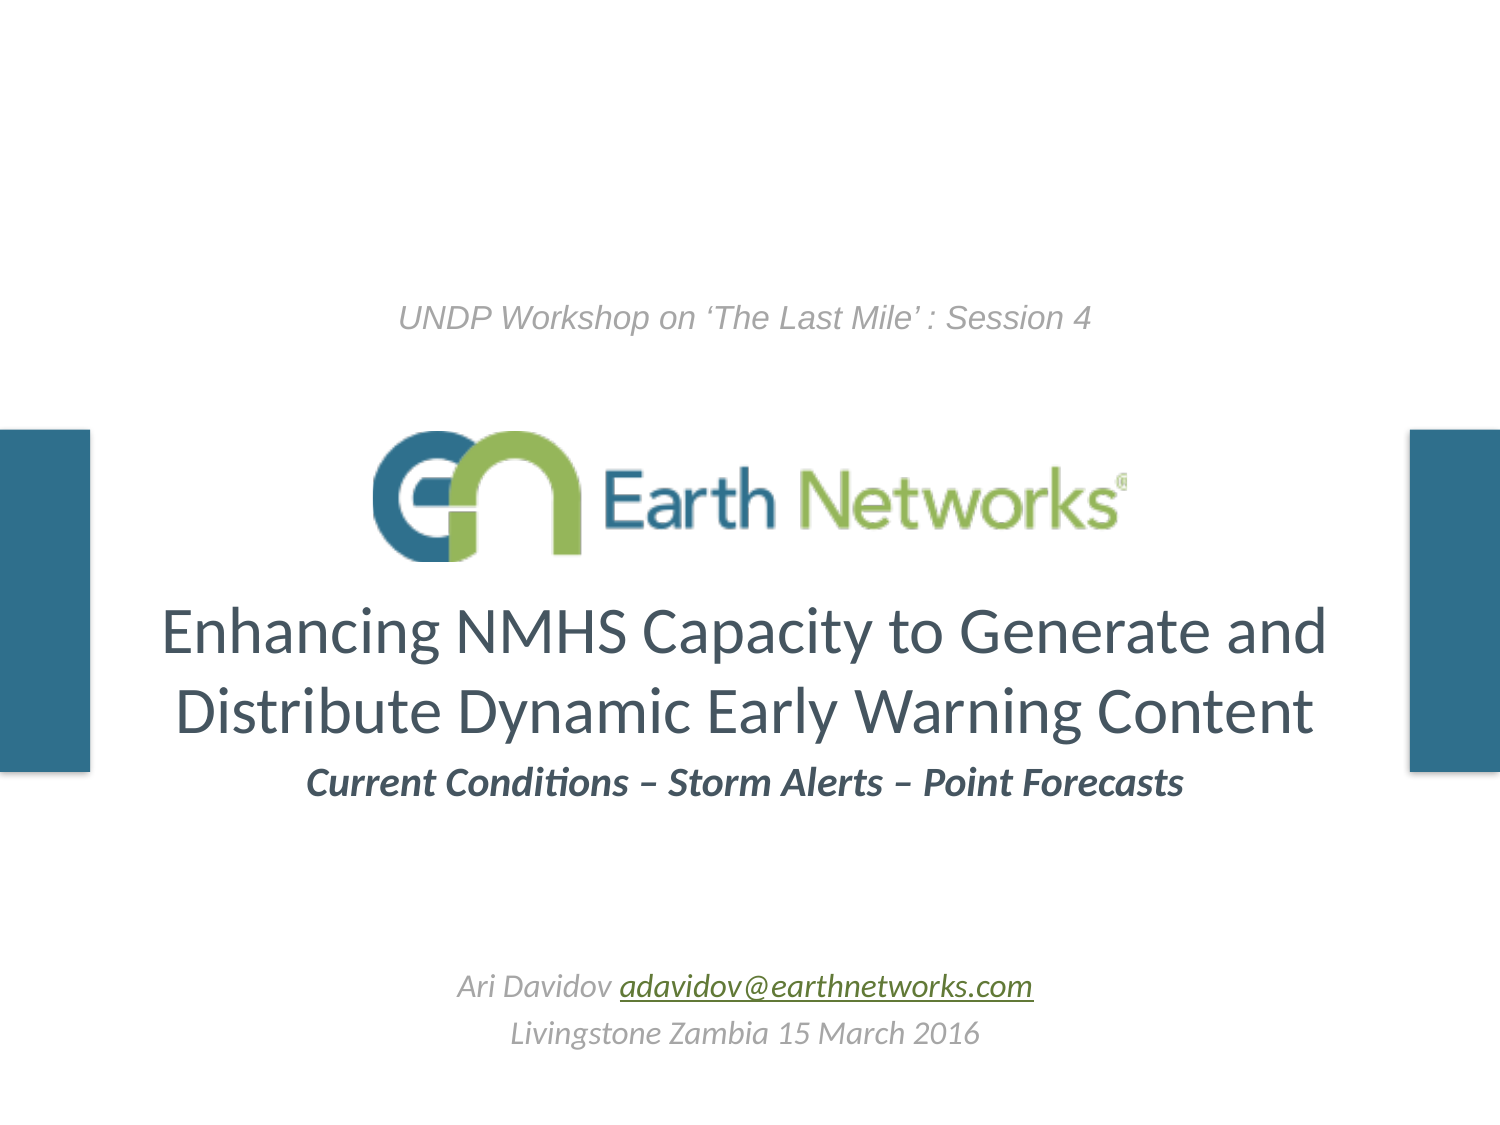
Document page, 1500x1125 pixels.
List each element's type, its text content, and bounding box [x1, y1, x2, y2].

list Enhancing NMHS Capacity to Generate and Distribute Dynamic Early Warning Content Current Conditions – Storm Alerts – Point Forecasts [80, 579, 1410, 765]
text_box Ari Davidov adavidov@earthnetworks.com Livingstone Zambia 15 March 2016 [80, 957, 1410, 1013]
subtitle UNDP Workshop on ‘The Last Mile’ : Session 4 [80, 288, 1410, 344]
